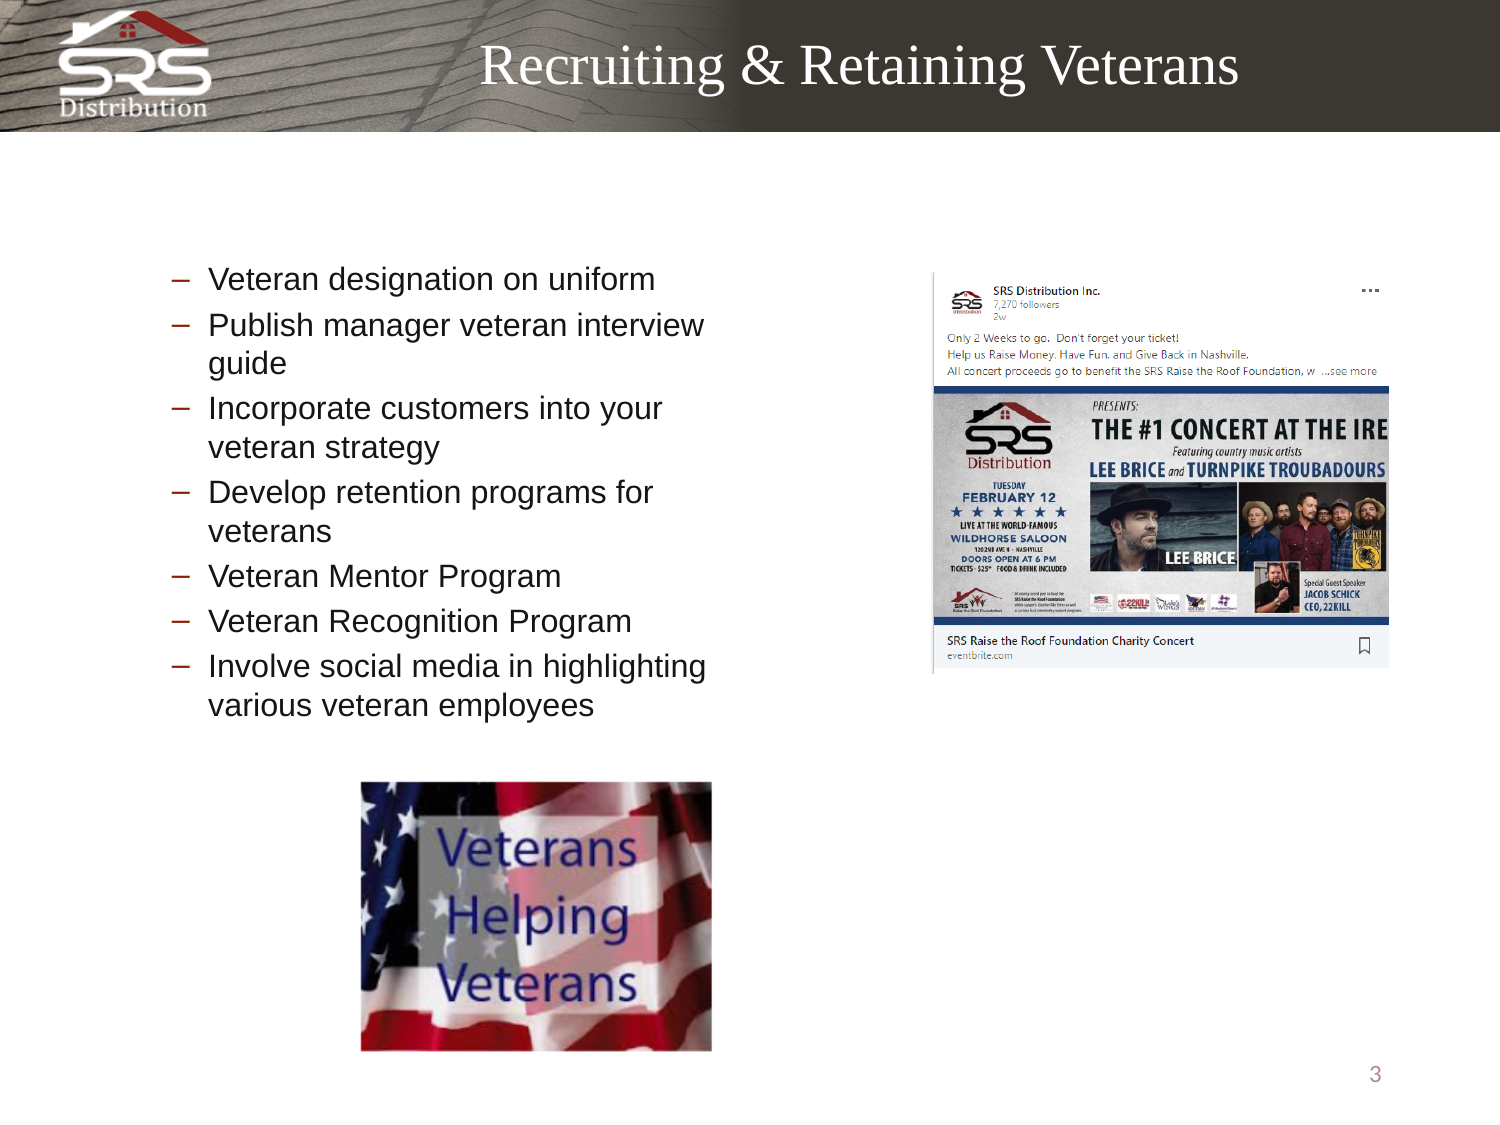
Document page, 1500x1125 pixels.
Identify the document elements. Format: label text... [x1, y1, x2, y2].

title Recruiting & Retaining Veterans [220, 0, 1500, 132]
slide_number 3 [1059, 1042, 1397, 1103]
text_box Veteran designation on uniform Publish manager veteran interview guide Incorporate customers into your veteran strategy Develop retention programs for veterans Veteran Mentor Program Veteran Recognition Program Involve social media in highlighting various veteran employees [85, 251, 723, 738]
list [355, 776, 723, 1061]
picture [29, 0, 220, 118]
picture [931, 272, 1389, 675]
